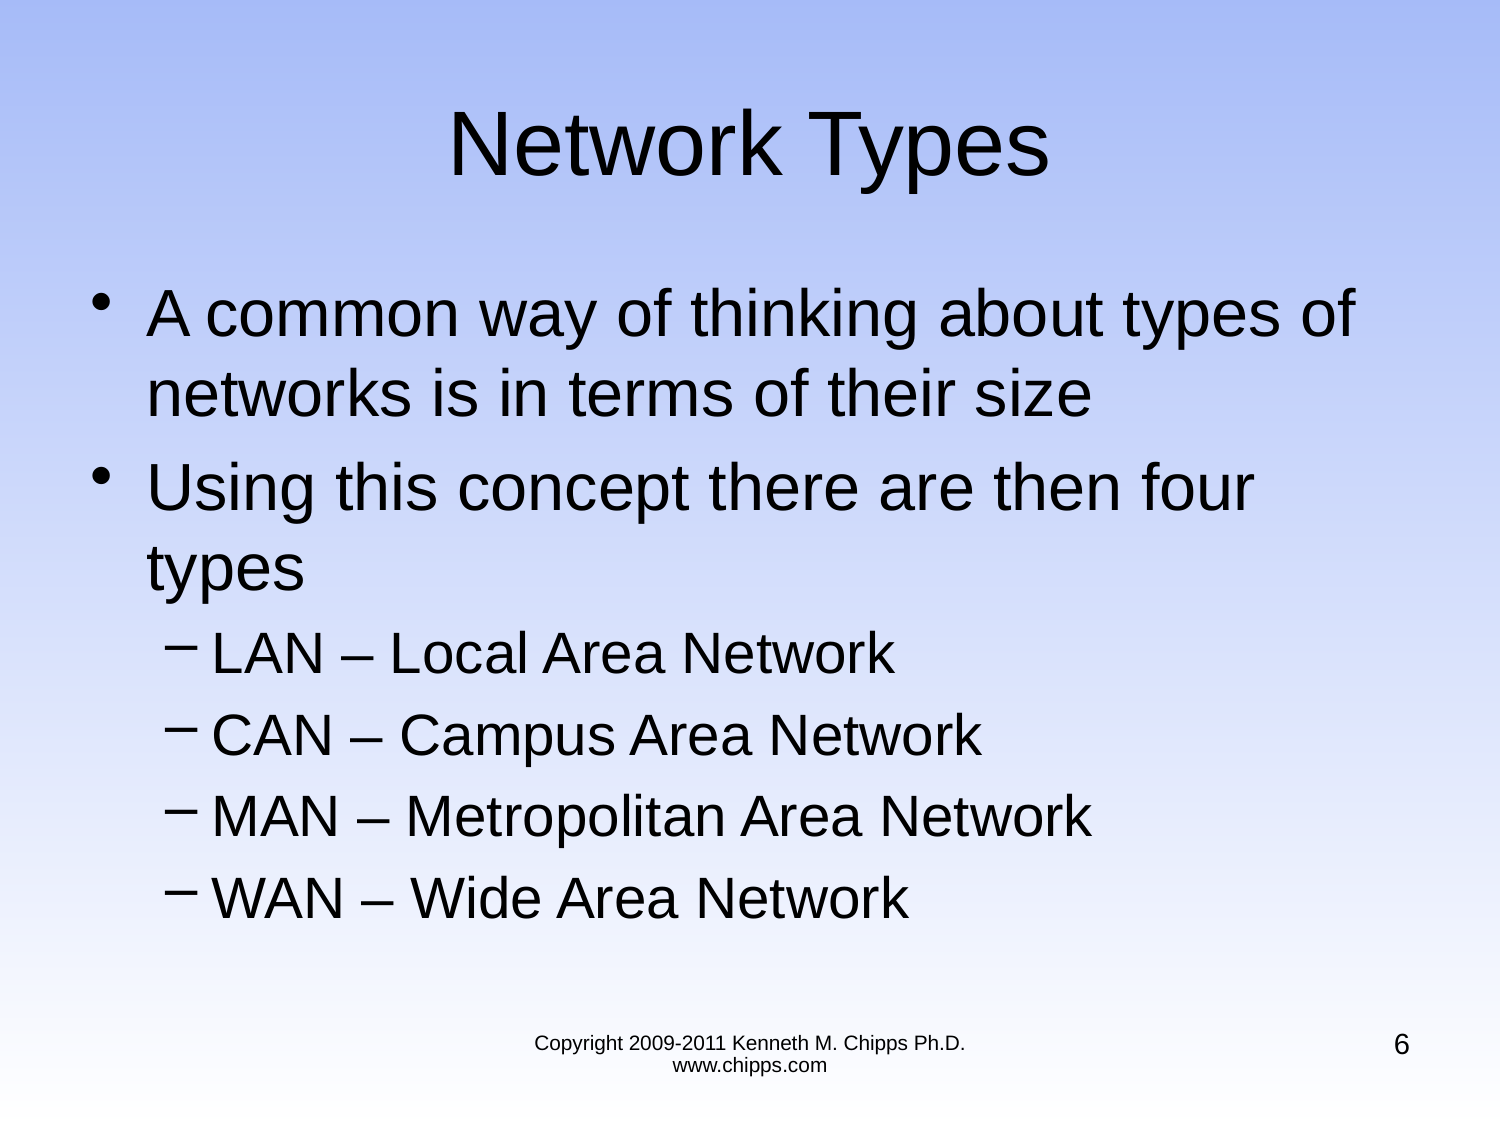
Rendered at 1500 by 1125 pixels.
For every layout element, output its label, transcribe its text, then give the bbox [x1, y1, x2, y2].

title Network Types [74, 44, 1426, 233]
list A common way of thinking about types of networks is in terms of their size Using this concept there are then four types LAN – Local Area Network CAN – Campus Area Network MAN – Metropolitan Area Network WAN – Wide Area Network [74, 262, 1426, 1006]
slide_number 6 [1074, 1021, 1426, 1101]
footer Copyright 2009-2011 Kenneth M. Chipps Ph.D. www.chipps.com [449, 1024, 1051, 1103]
